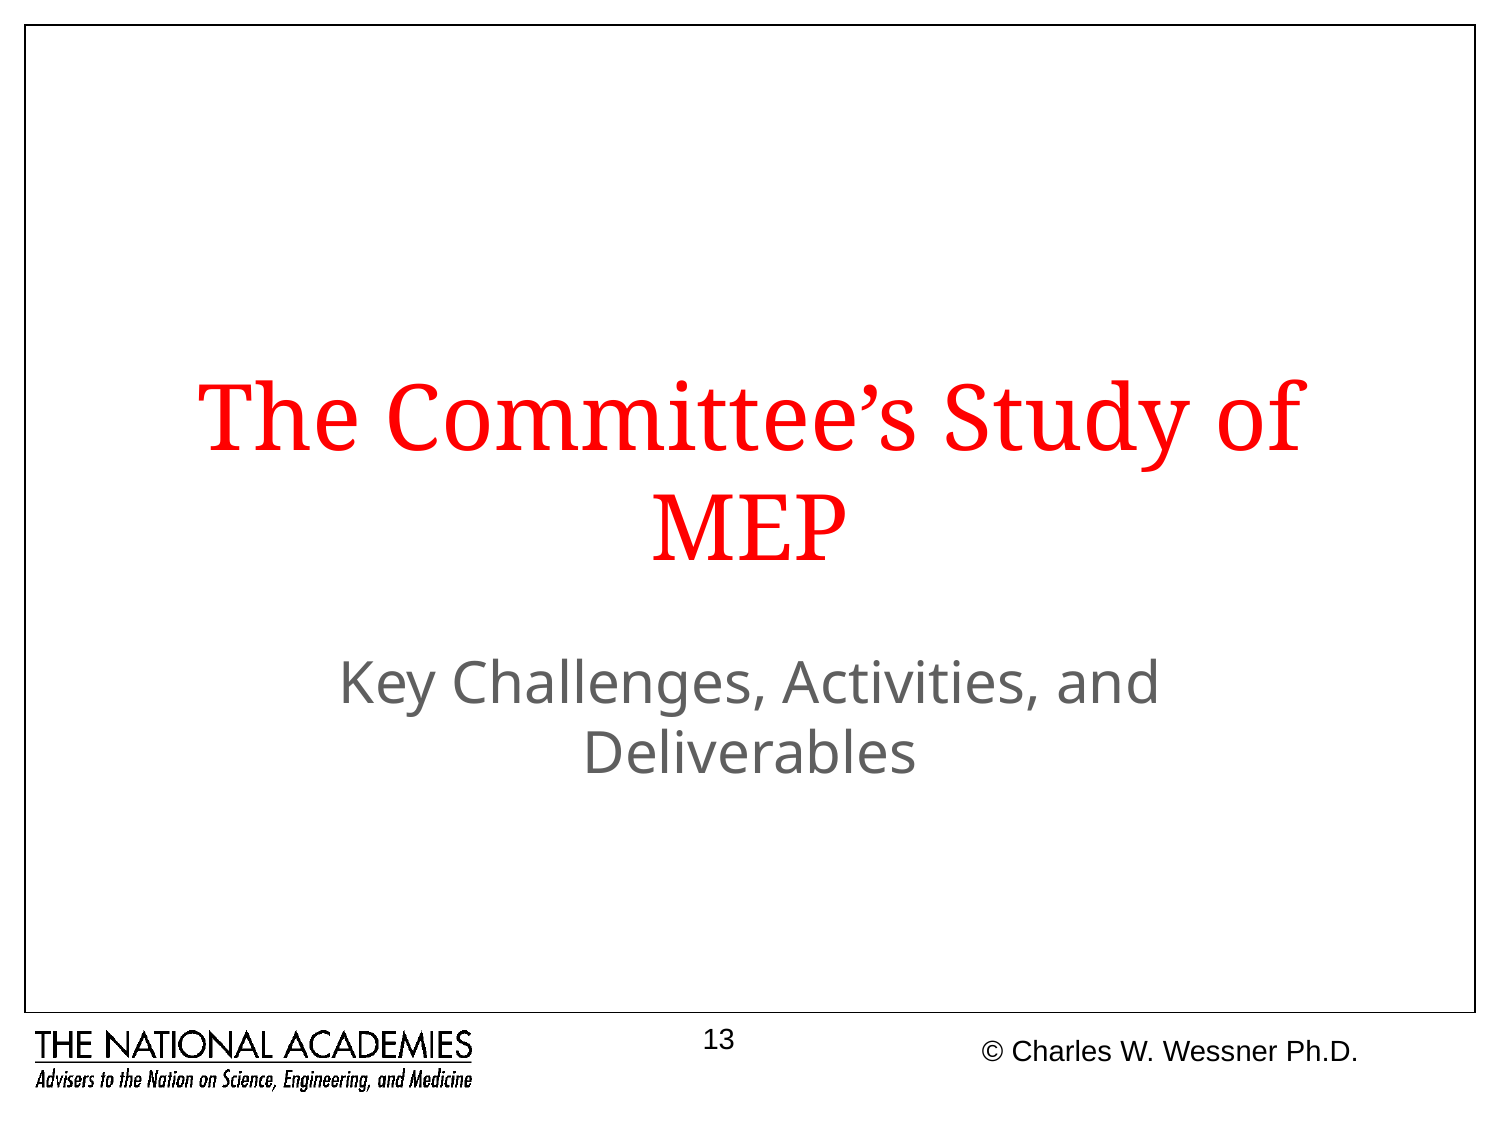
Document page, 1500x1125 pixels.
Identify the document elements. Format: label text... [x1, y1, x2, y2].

picture [29, 1023, 480, 1094]
title The Committee’s Study of MEP [112, 375, 1388, 563]
footer © Charles W. Wessner Ph.D. [937, 1024, 1413, 1104]
subtitle Key Challenges, Activities, and Deliverables [225, 637, 1275, 925]
slide_number 13 [562, 1012, 751, 1091]
